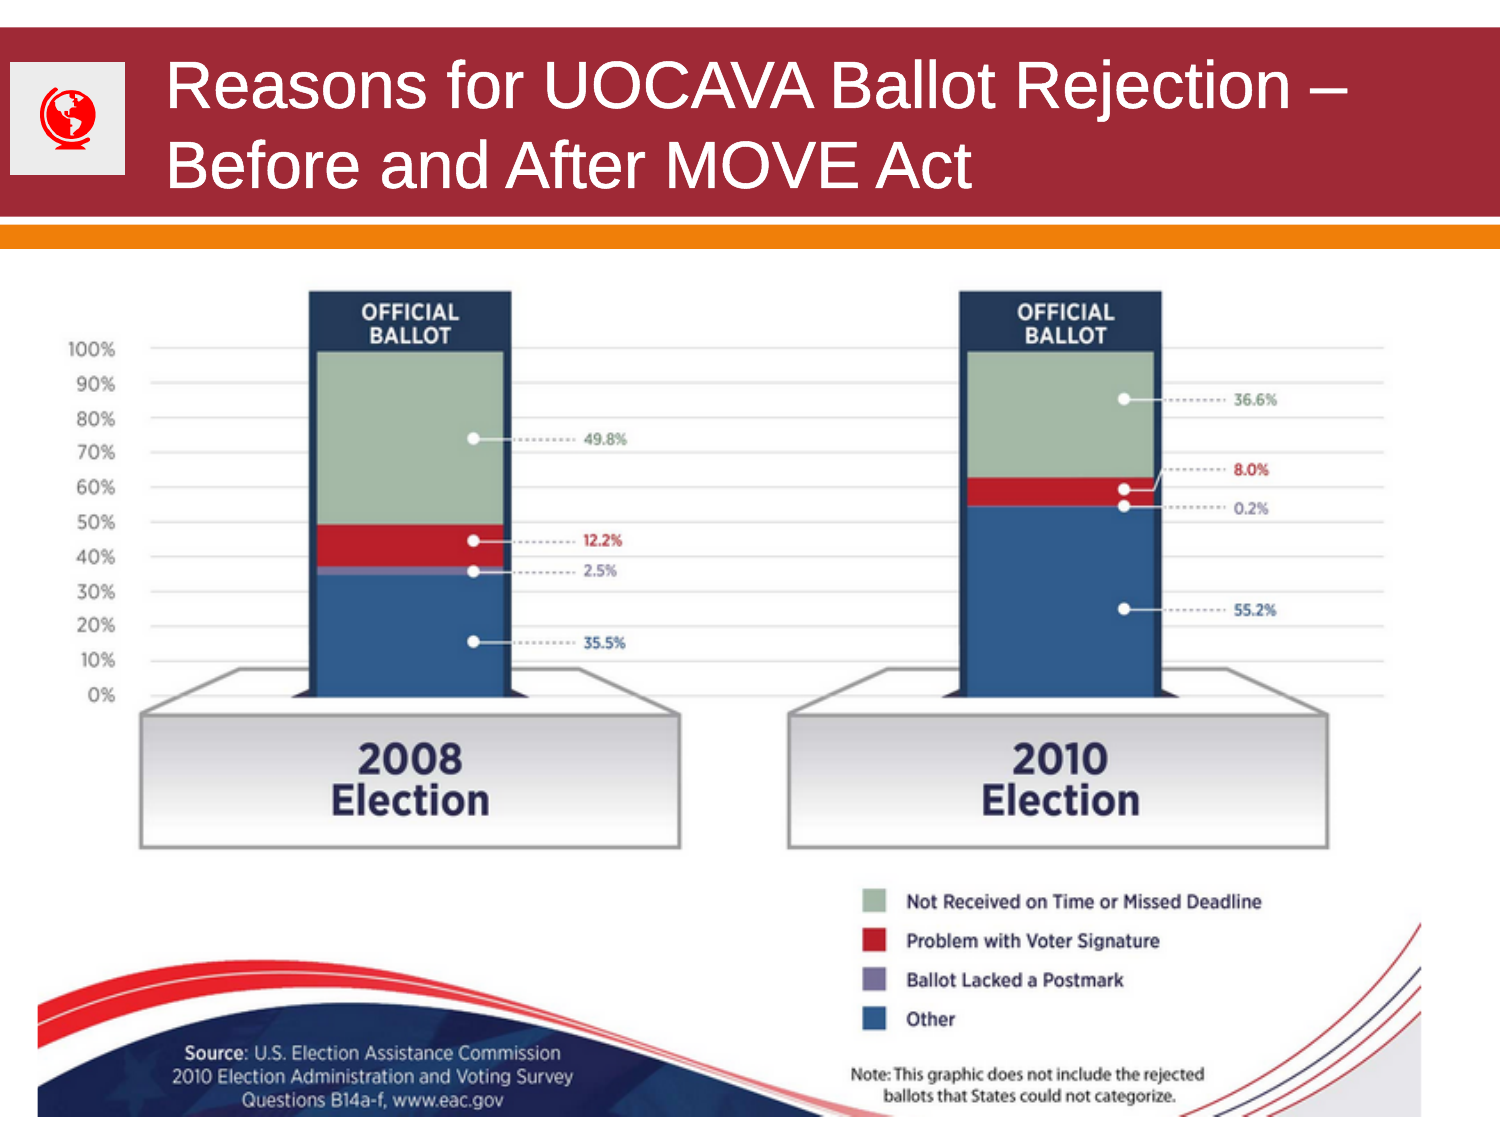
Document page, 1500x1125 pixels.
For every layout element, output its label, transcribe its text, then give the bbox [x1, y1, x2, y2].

picture [10, 62, 126, 176]
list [37, 274, 1426, 1117]
title Reasons for UOCAVA Ballot Rejection – Before and After MOVE Act [150, 29, 1425, 213]
